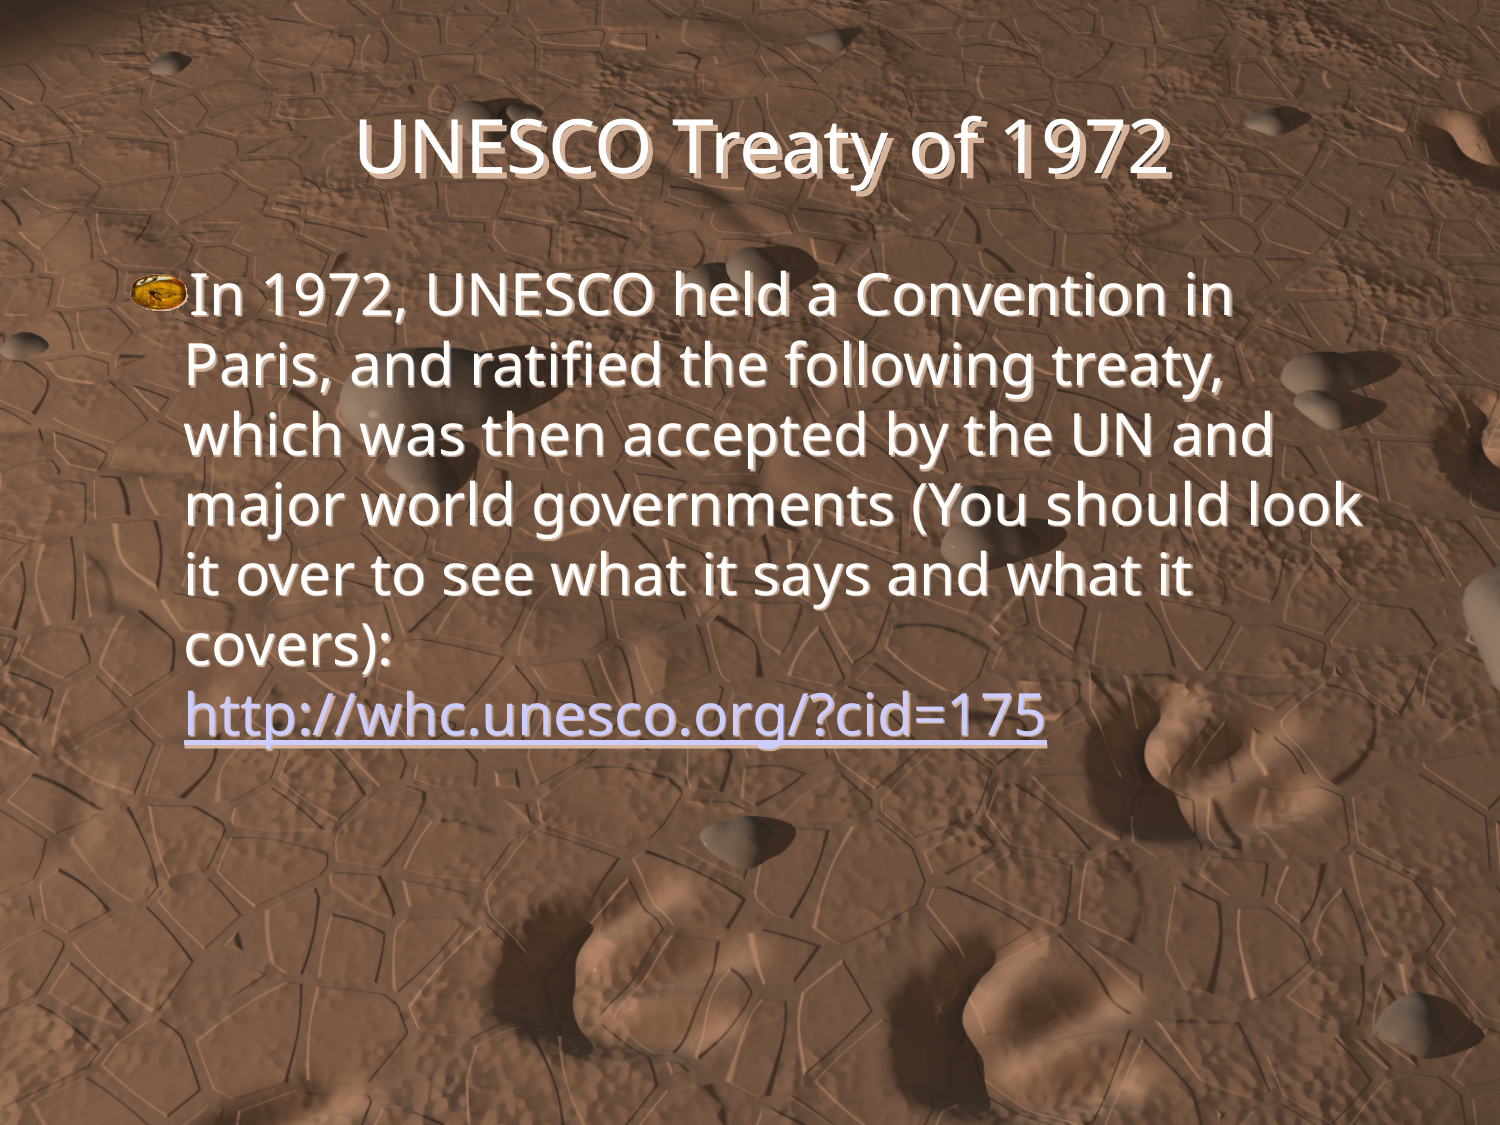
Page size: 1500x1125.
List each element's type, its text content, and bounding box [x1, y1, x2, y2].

list In 1972, UNESCO held a Convention in Paris, and ratified the following treaty, which was then accepted by the UN and major world governments (You should look it over to see what it says and what it covers): http://whc.unesco.org/?cid=175 [112, 249, 1388, 926]
picture [0, 0, 1500, 1125]
text_box UNESCO Treaty of 1972 [124, 50, 1400, 238]
